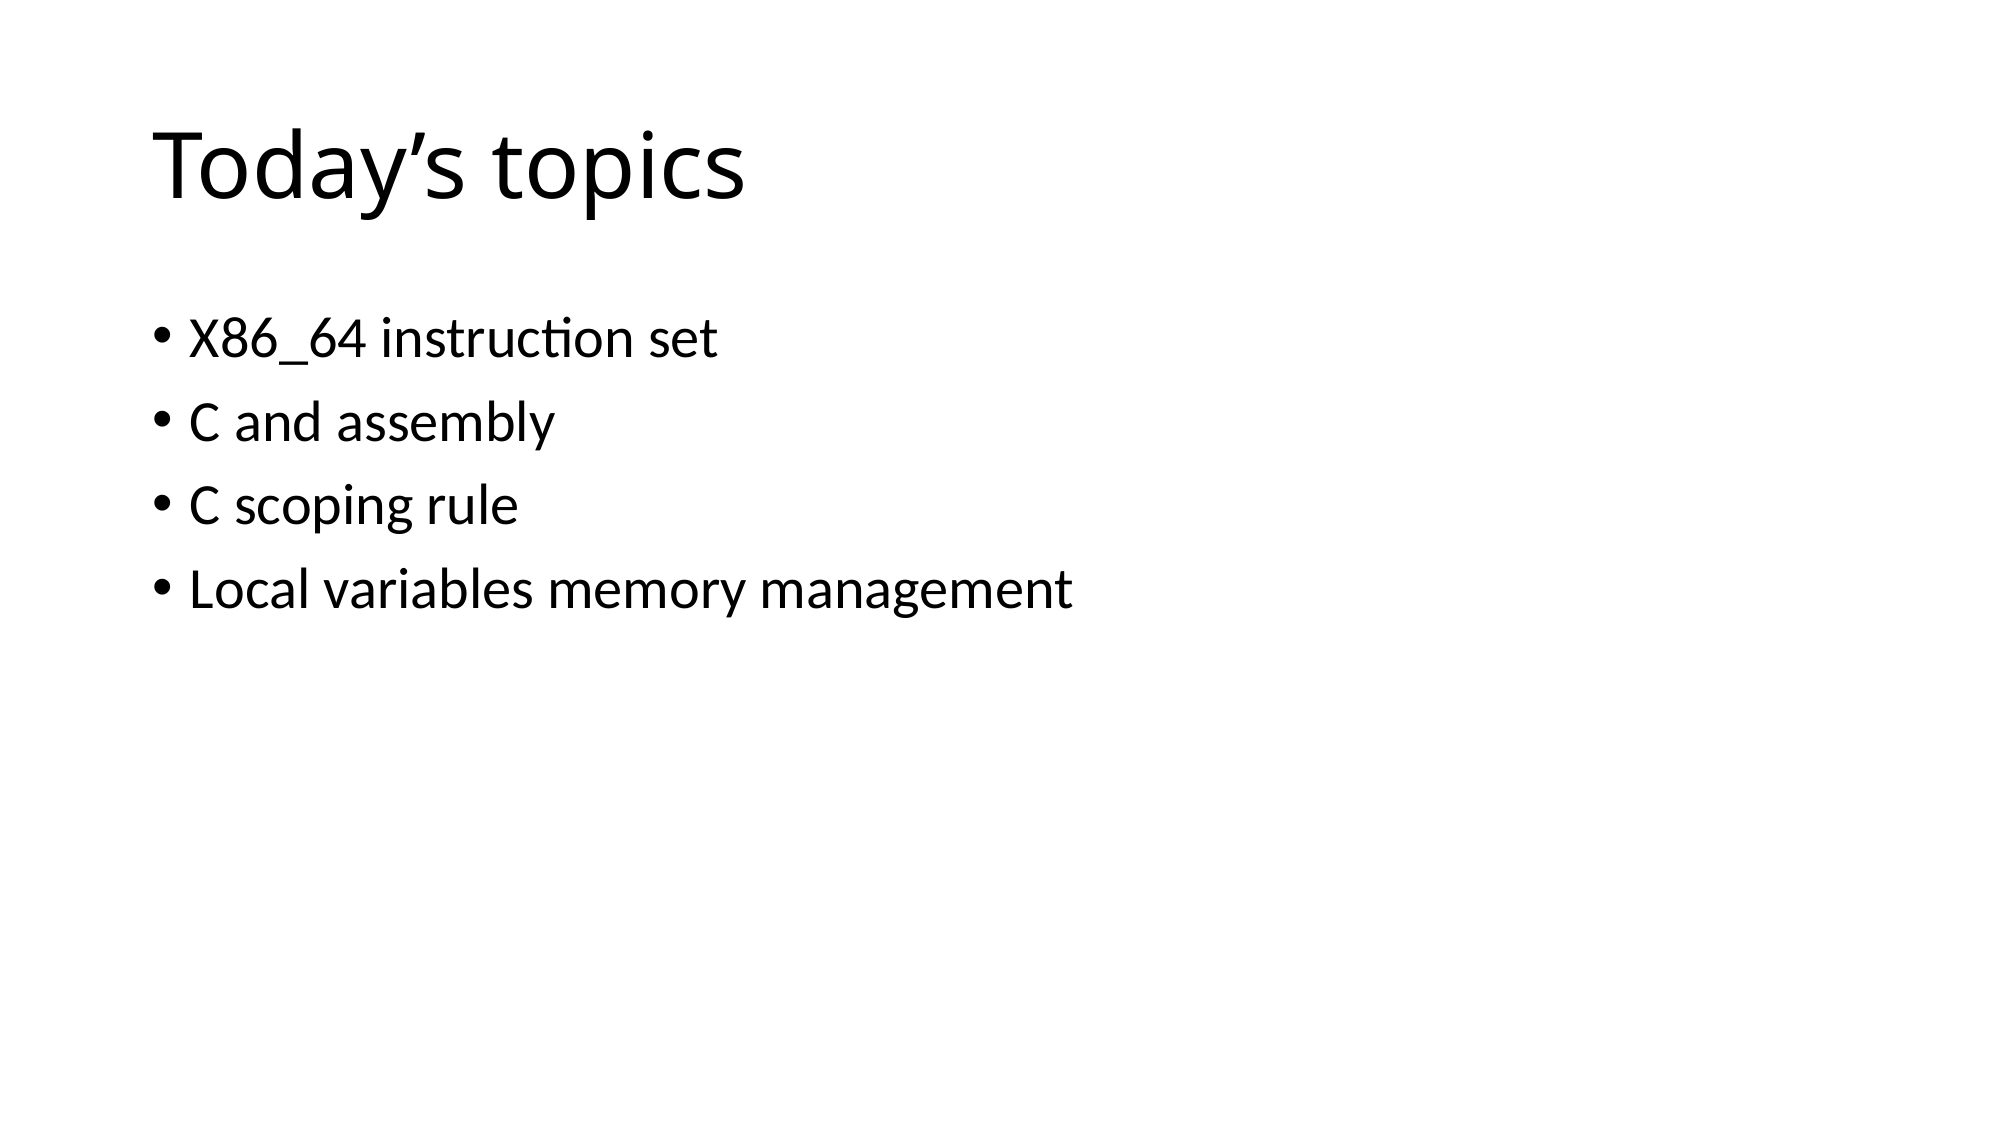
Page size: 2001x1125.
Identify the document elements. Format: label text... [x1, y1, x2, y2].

title Today’s topics [137, 59, 1863, 278]
list X86_64 instruction set C and assembly C scoping rule Local variables memory management [137, 299, 1863, 1014]
